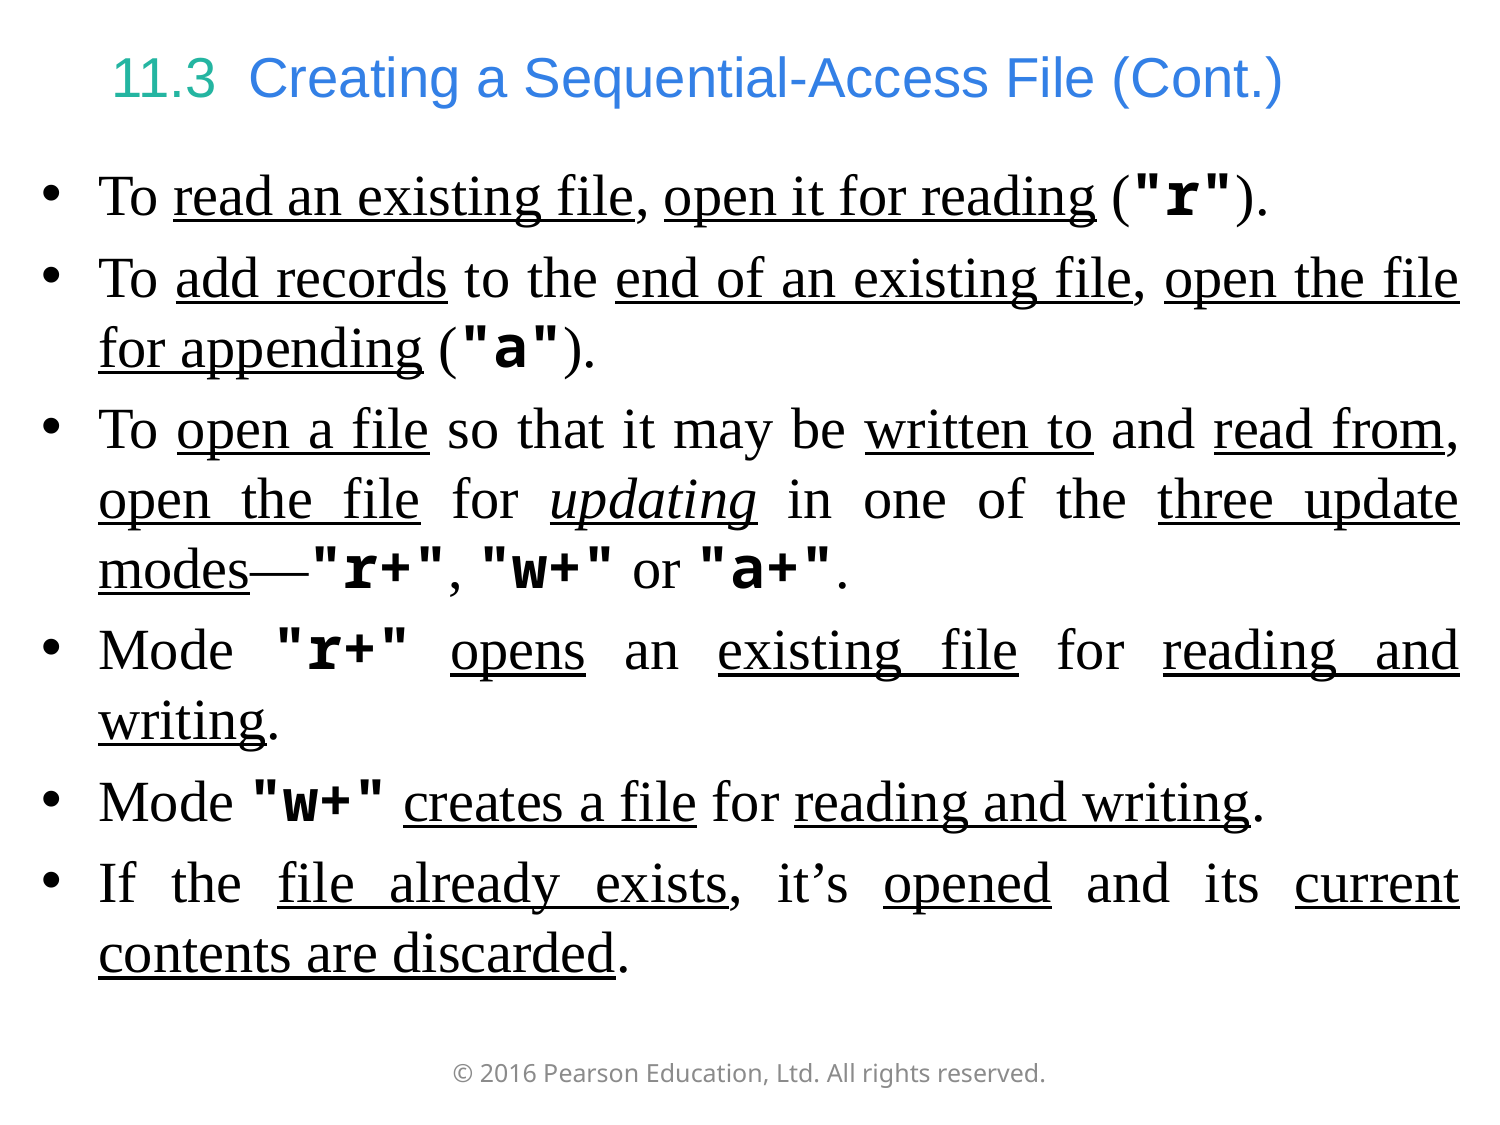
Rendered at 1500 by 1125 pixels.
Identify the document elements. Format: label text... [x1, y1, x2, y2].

title 11.3 Creating a Sequential-Access File (Cont.) [22, 16, 1373, 134]
list To read an existing file, open it for reading ("r"). To add records to the end of an existing file, open the file for appending ("a"). To open a file so that it may be written to and read from, open the file for updating in one of the three update modes—"r+", "w+" or "a+". Mode "r+" opens an existing file for reading and writing. Mode "w+" creates a file for reading and writing. If the file already exists, it’s opened and its current contents are discarded. [26, 149, 1475, 1043]
footer © 2016 Pearson Education, Ltd. All rights reserved. [262, 1042, 1238, 1103]
